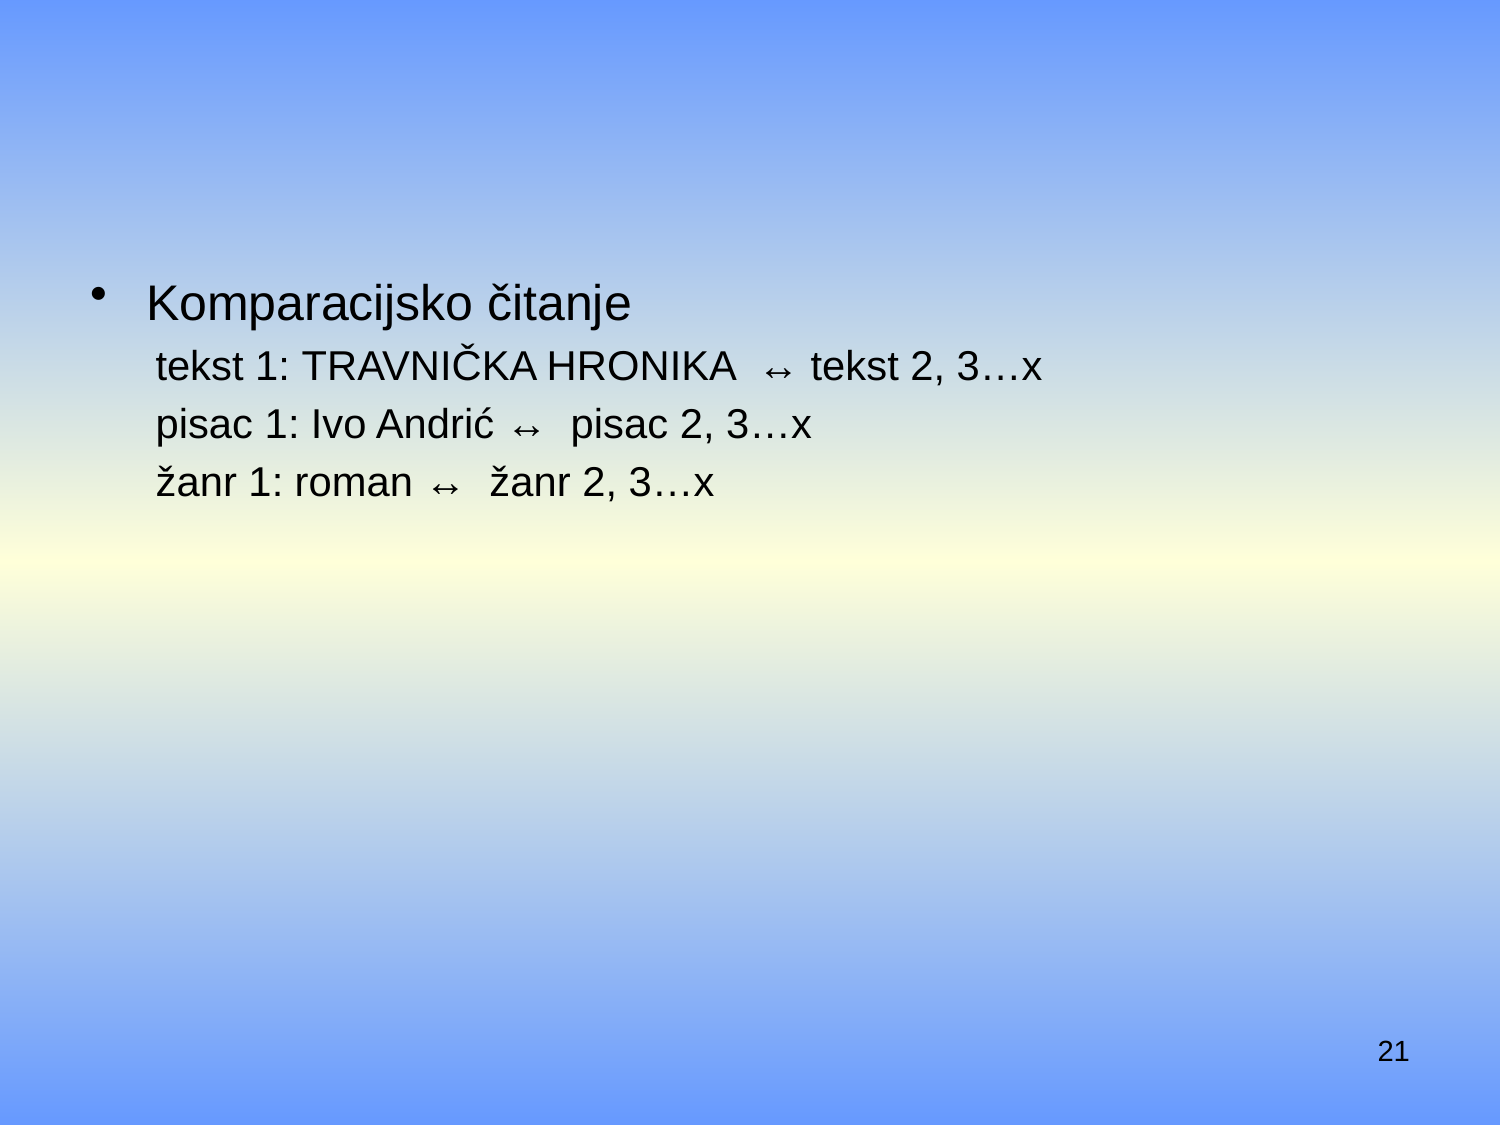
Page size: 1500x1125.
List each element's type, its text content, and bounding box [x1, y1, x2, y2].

slide_number 21 [1074, 1024, 1425, 1103]
list Komparacijsko čitanje tekst 1: Travnička hronika ↔ tekst 2, 3…x pisac 1: Ivo Andrić ↔ pisac 2, 3…x žanr 1: roman ↔ žanr 2, 3…x [75, 262, 1425, 1005]
